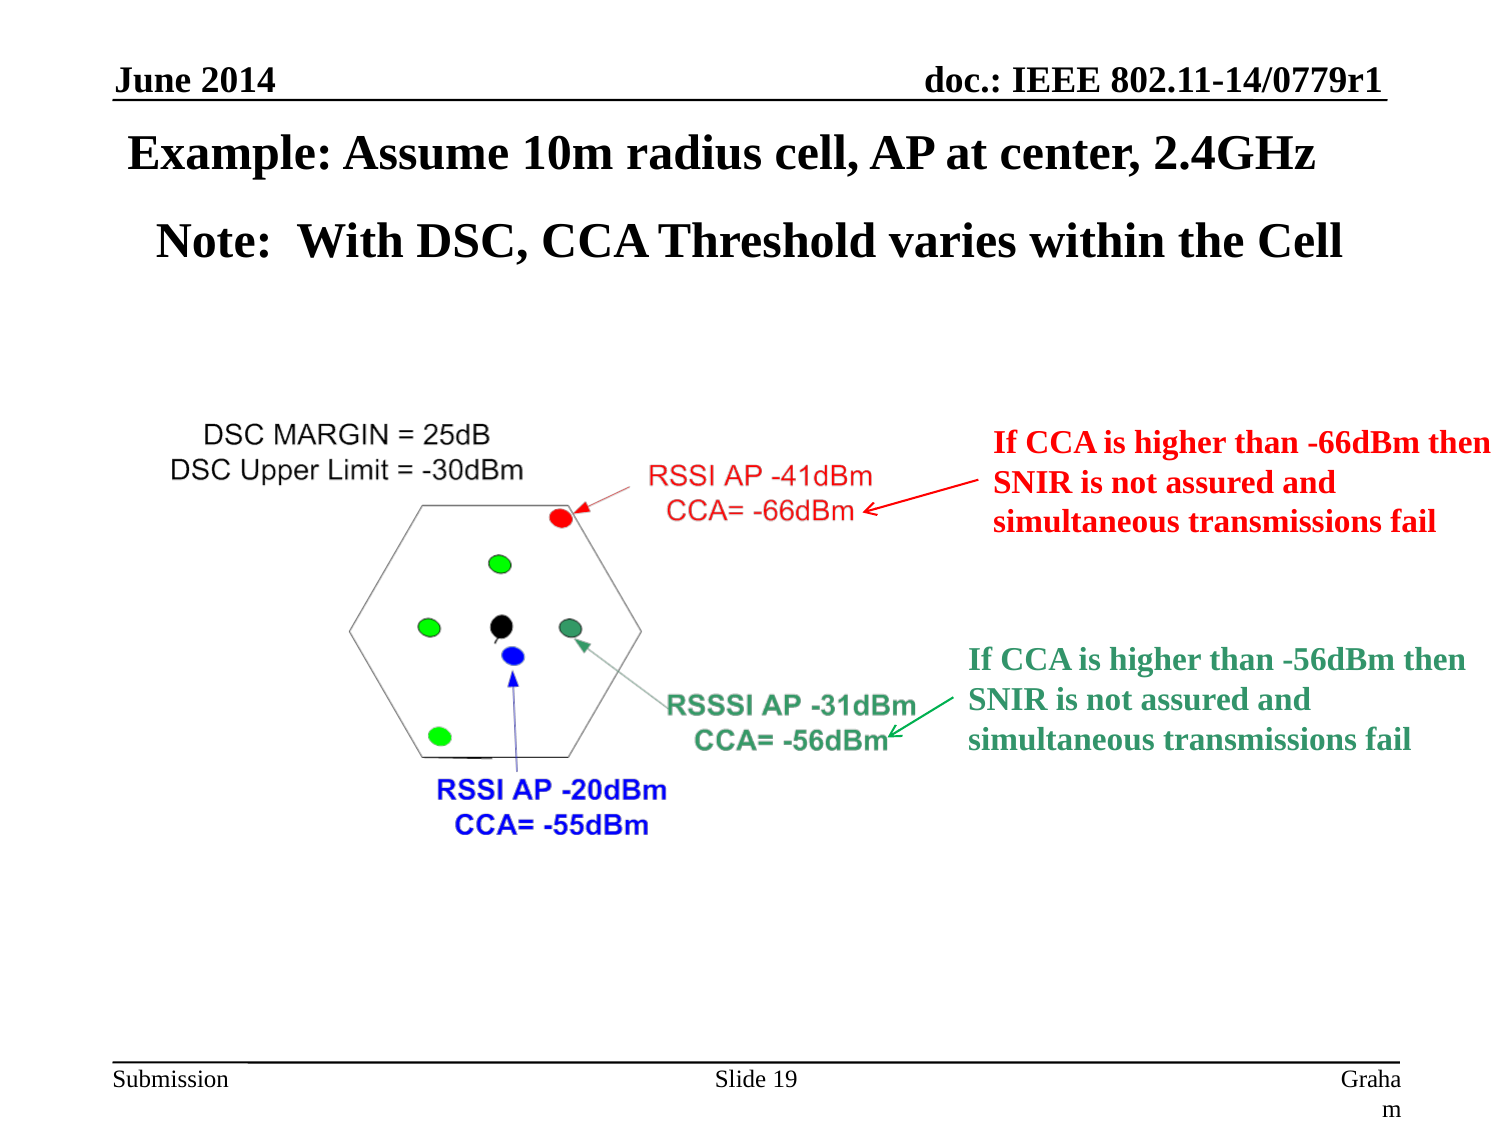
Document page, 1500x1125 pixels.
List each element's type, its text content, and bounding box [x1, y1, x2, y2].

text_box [887, 697, 951, 738]
text_box If CCA is higher than -56dBm then SNIR is not assured and simultaneous transmissions fail [953, 630, 1490, 765]
footer Graham Smith, DSP Group [1324, 1061, 1402, 1093]
picture [168, 412, 921, 847]
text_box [862, 480, 976, 513]
text_box Example: Assume 10m radius cell, AP at center, 2.4GHz [112, 112, 1388, 188]
text_box Note: With DSC, CCA Threshold varies within the Cell [141, 199, 1359, 275]
slide_number Slide 19 [712, 1061, 800, 1093]
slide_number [114, 54, 278, 101]
text_box If CCA is higher than -66dBm then SNIR is not assured and simultaneous transmissions fail [978, 412, 1500, 547]
